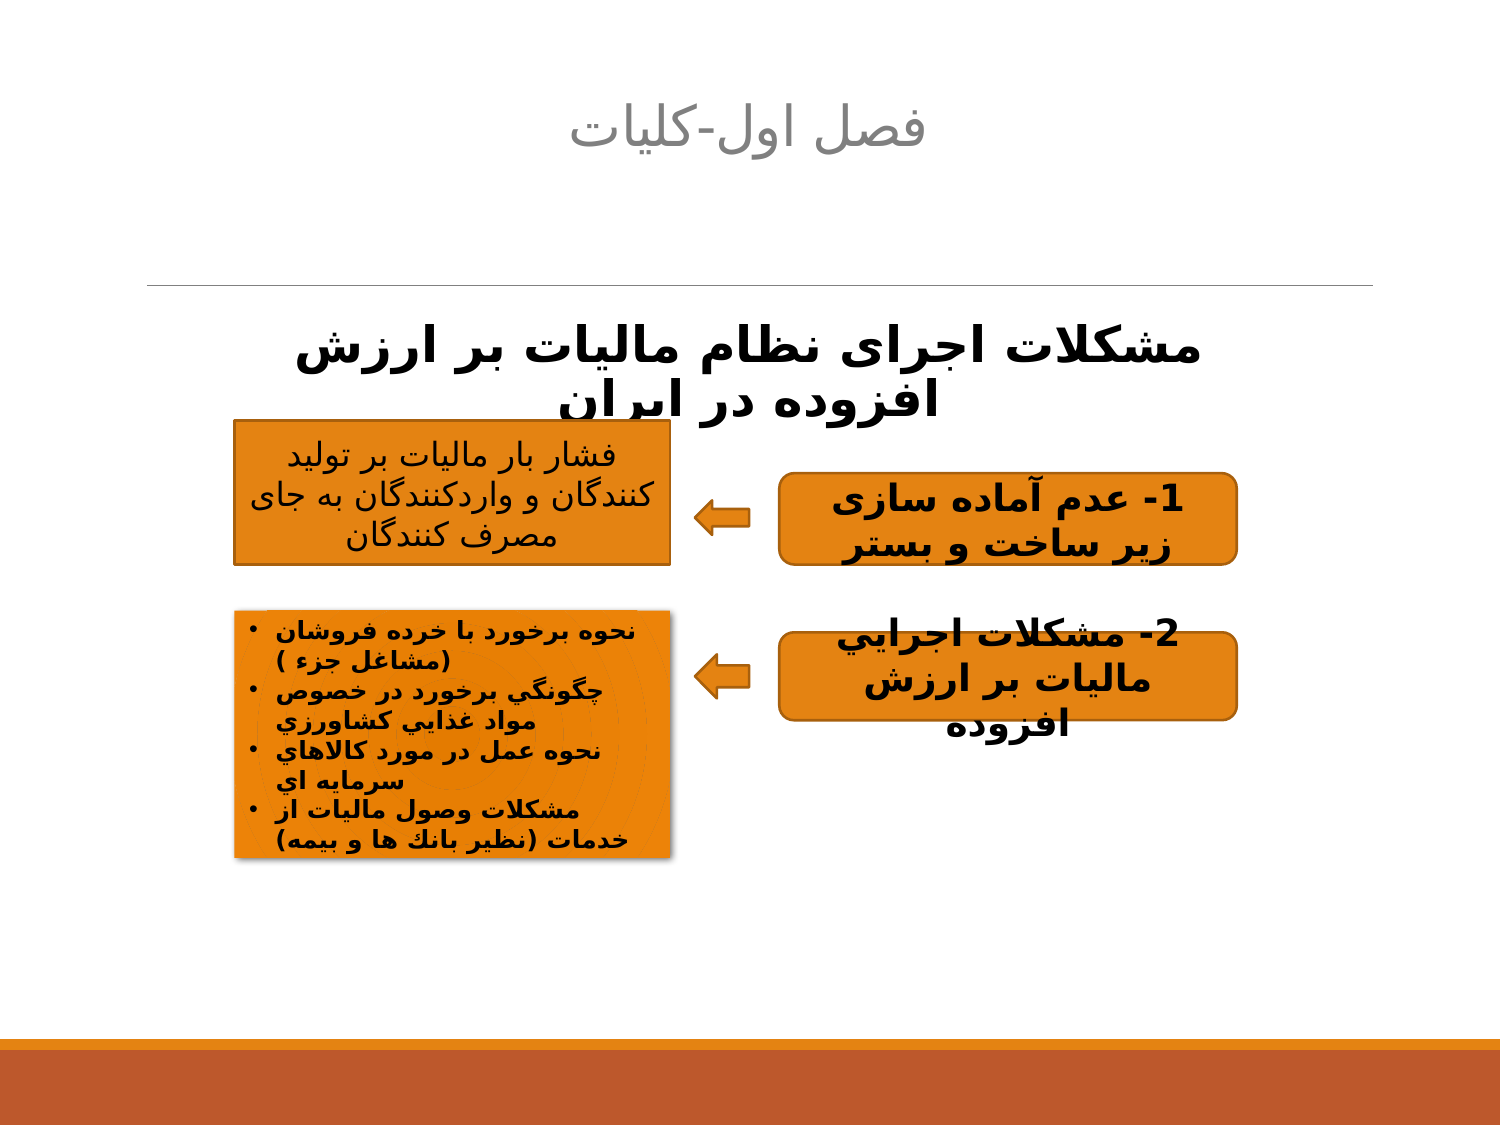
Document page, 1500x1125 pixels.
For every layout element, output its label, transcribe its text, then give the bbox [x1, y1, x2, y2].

text_box [693, 499, 751, 537]
title فصل اول-کلیات [62, 74, 1436, 183]
text_box [693, 653, 751, 700]
text_box 1- عدم آماده سازی زیر ساخت و بستر [777, 471, 1239, 566]
list مشکلات اجرای نظام ماليات بر ارزش افزوده در ایران [234, 302, 1264, 445]
text_box نحوه برخورد با خرده فروشان (مشاغل جزء ) چگونگي برخورد در خصوص مواد غذايي كشاورزي نحوه عمل در مورد كالاهاي سرمايه اي مشكلات وصول ماليات از خدمات (نظير بانك ها و بيمه) [234, 610, 670, 858]
text_box 2- مشکلات اجرايي ماليات بر ارزش افزوده [777, 631, 1239, 722]
text_box فشار بار مالیات بر تولید کنندگان و واردکنندگان به جای مصرف کنندگان [233, 419, 671, 566]
